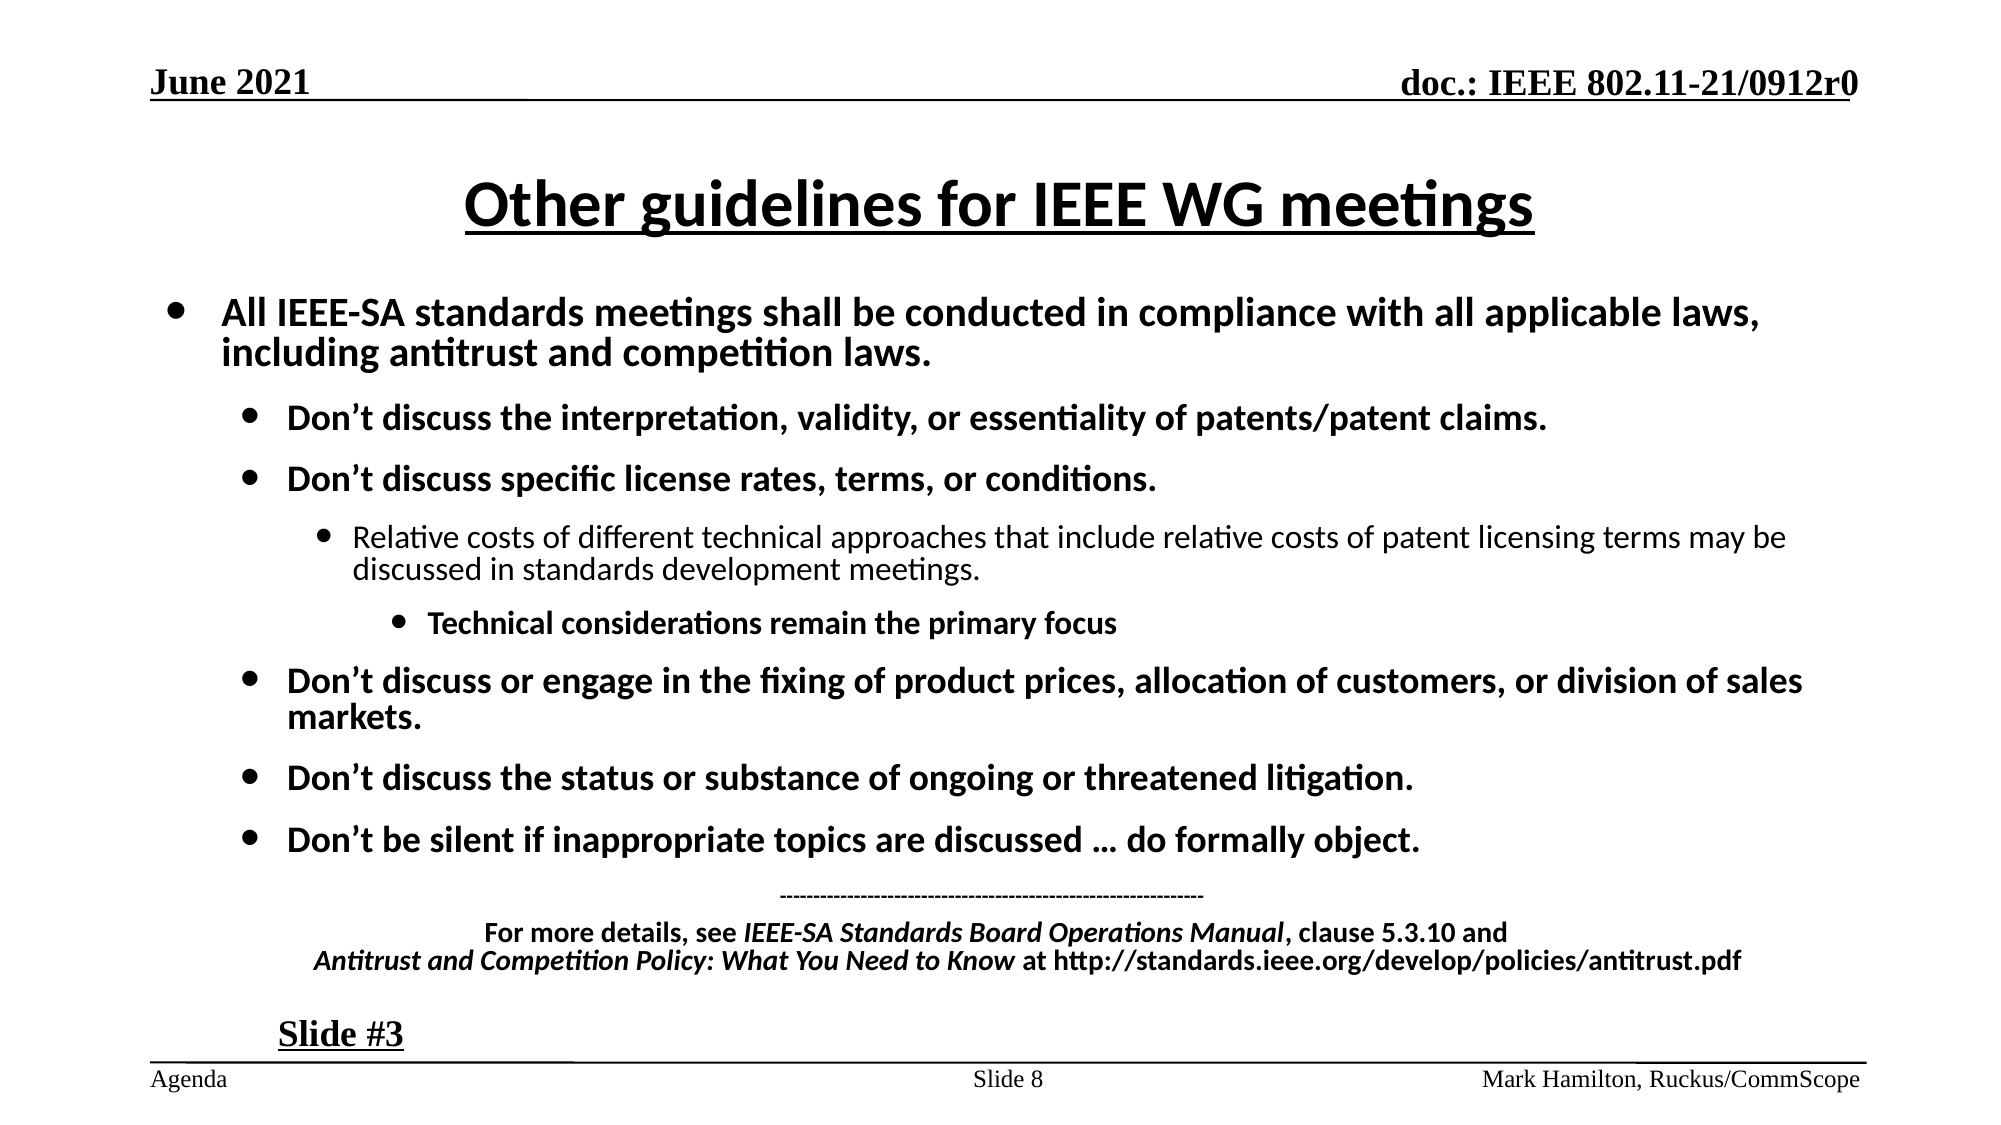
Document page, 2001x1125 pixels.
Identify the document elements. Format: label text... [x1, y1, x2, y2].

slide_number Slide 8 [950, 1061, 1067, 1123]
title Other guidelines for IEEE WG meetings [149, 112, 1850, 286]
list All IEEE-SA standards meetings shall be conducted in compliance with all applicable laws, including antitrust and competition laws. Don’t discuss the interpretation, validity, or essentiality of patents/patent claims. Don’t discuss specific license rates, terms, or conditions. Relative costs of different technical approaches that include relative costs of patent licensing terms may be discussed in standards development meetings. Technical considerations remain the primary focus Don’t discuss or engage in the fixing of product prices, allocation of customers, or division of sales markets. Don’t discuss the status or substance of ongoing or threatened litigation. Don’t be silent if inappropriate topics are discussed … do formally object. --------------------------------------------------------------- For more details, see IEEE-SA Standards Board Operations Manual, clause 5.3.10 and Antitrust and Competition Policy: What You Need to Know at http://standards.ieee.org/develop/policies/antitrust.pdf [149, 286, 1850, 1000]
text_box Slide #3 [263, 1001, 420, 1062]
